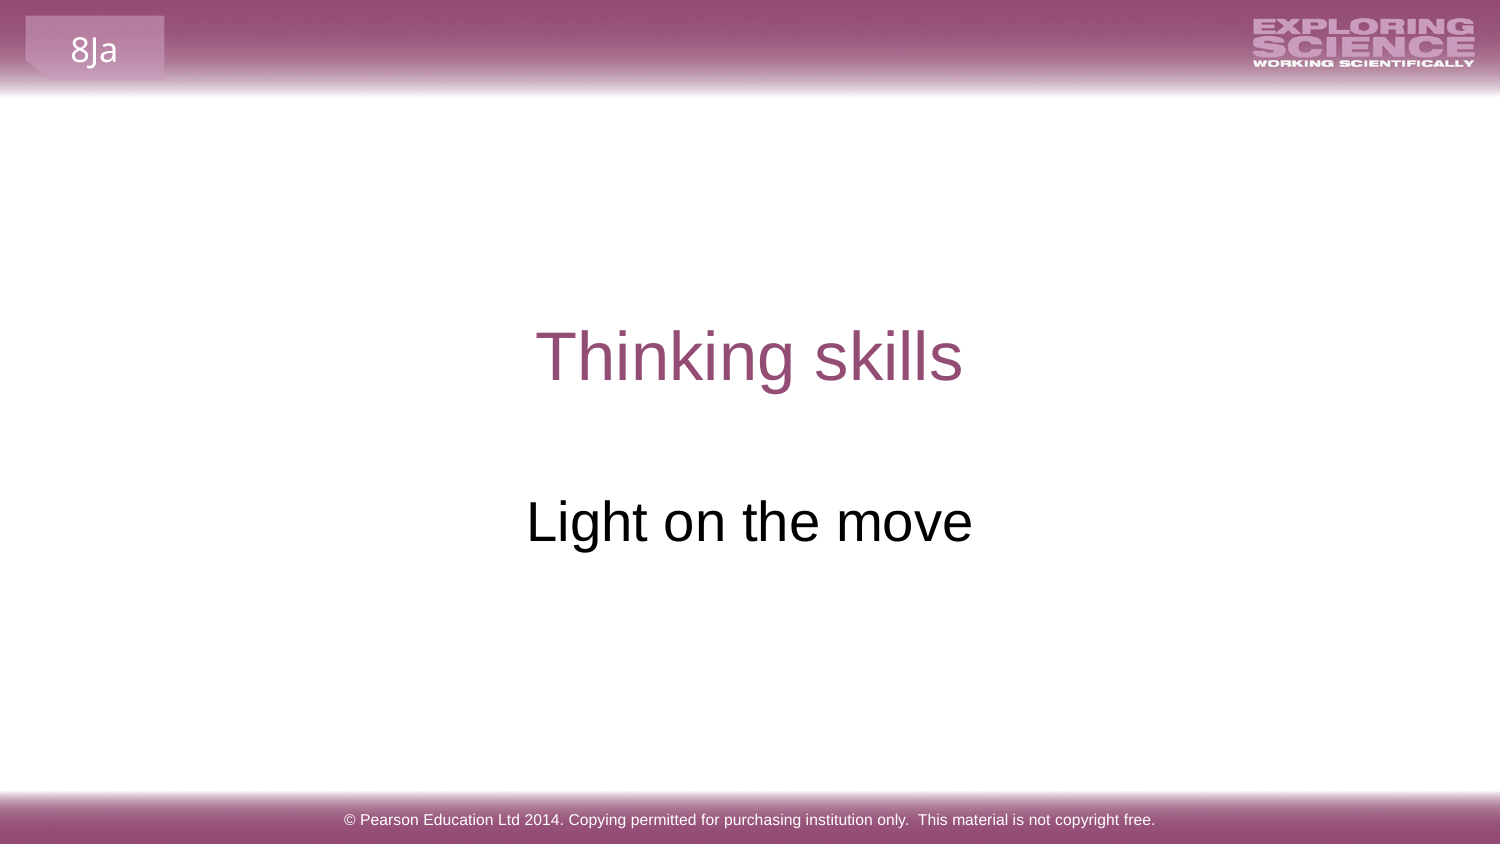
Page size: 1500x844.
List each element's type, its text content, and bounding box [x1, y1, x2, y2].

footer © Pearson Education Ltd 2014. Copying permitted for purchasing institution only. This material is not copyright free. [76, 802, 1424, 839]
picture [0, 787, 1500, 844]
subtitle Light on the move [225, 478, 1275, 694]
picture [0, 0, 1500, 99]
title Thinking skills [112, 262, 1388, 443]
